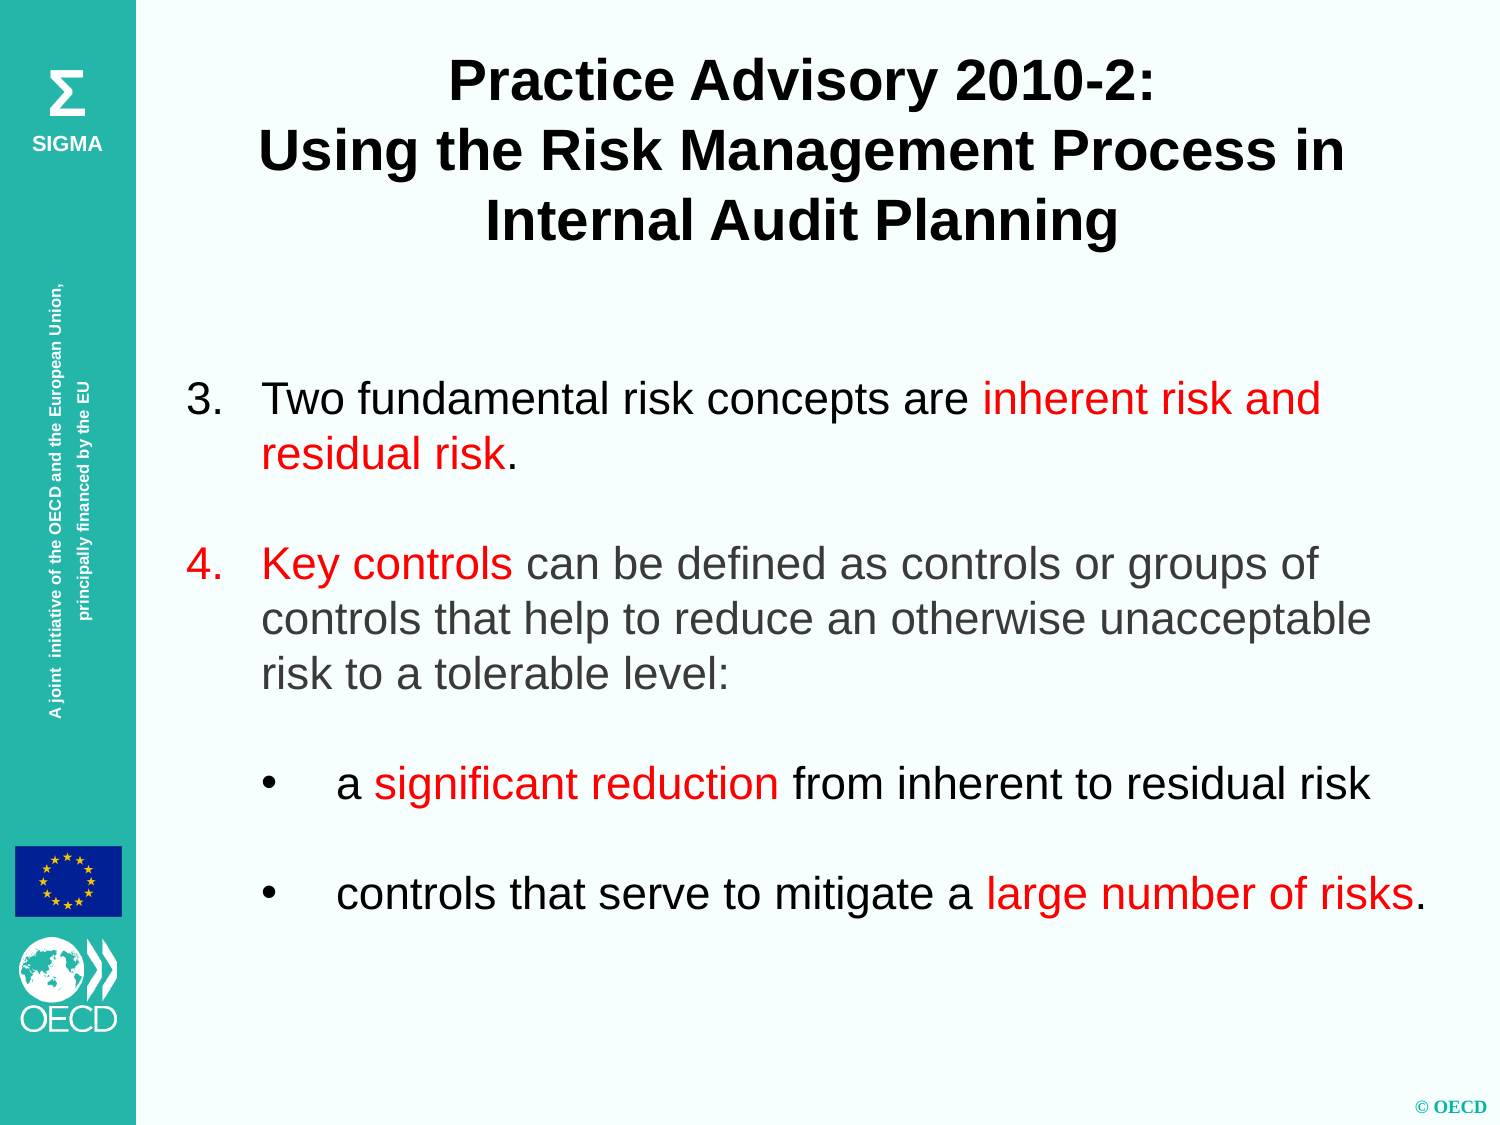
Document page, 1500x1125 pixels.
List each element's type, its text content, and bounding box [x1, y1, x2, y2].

text_box Two fundamental risk concepts are inherent risk and residual risk. Key controls can be defined as controls or groups of controls that help to reduce an otherwise unacceptable risk to a tolerable level: a significant reduction from inherent to residual risk controls that serve to mitigate a large number of risks. [171, 361, 1454, 972]
text_box Practice Advisory 2010-2: Using the Risk Management Process in Internal Audit Planning [171, 35, 1435, 260]
picture [0, 0, 136, 1125]
